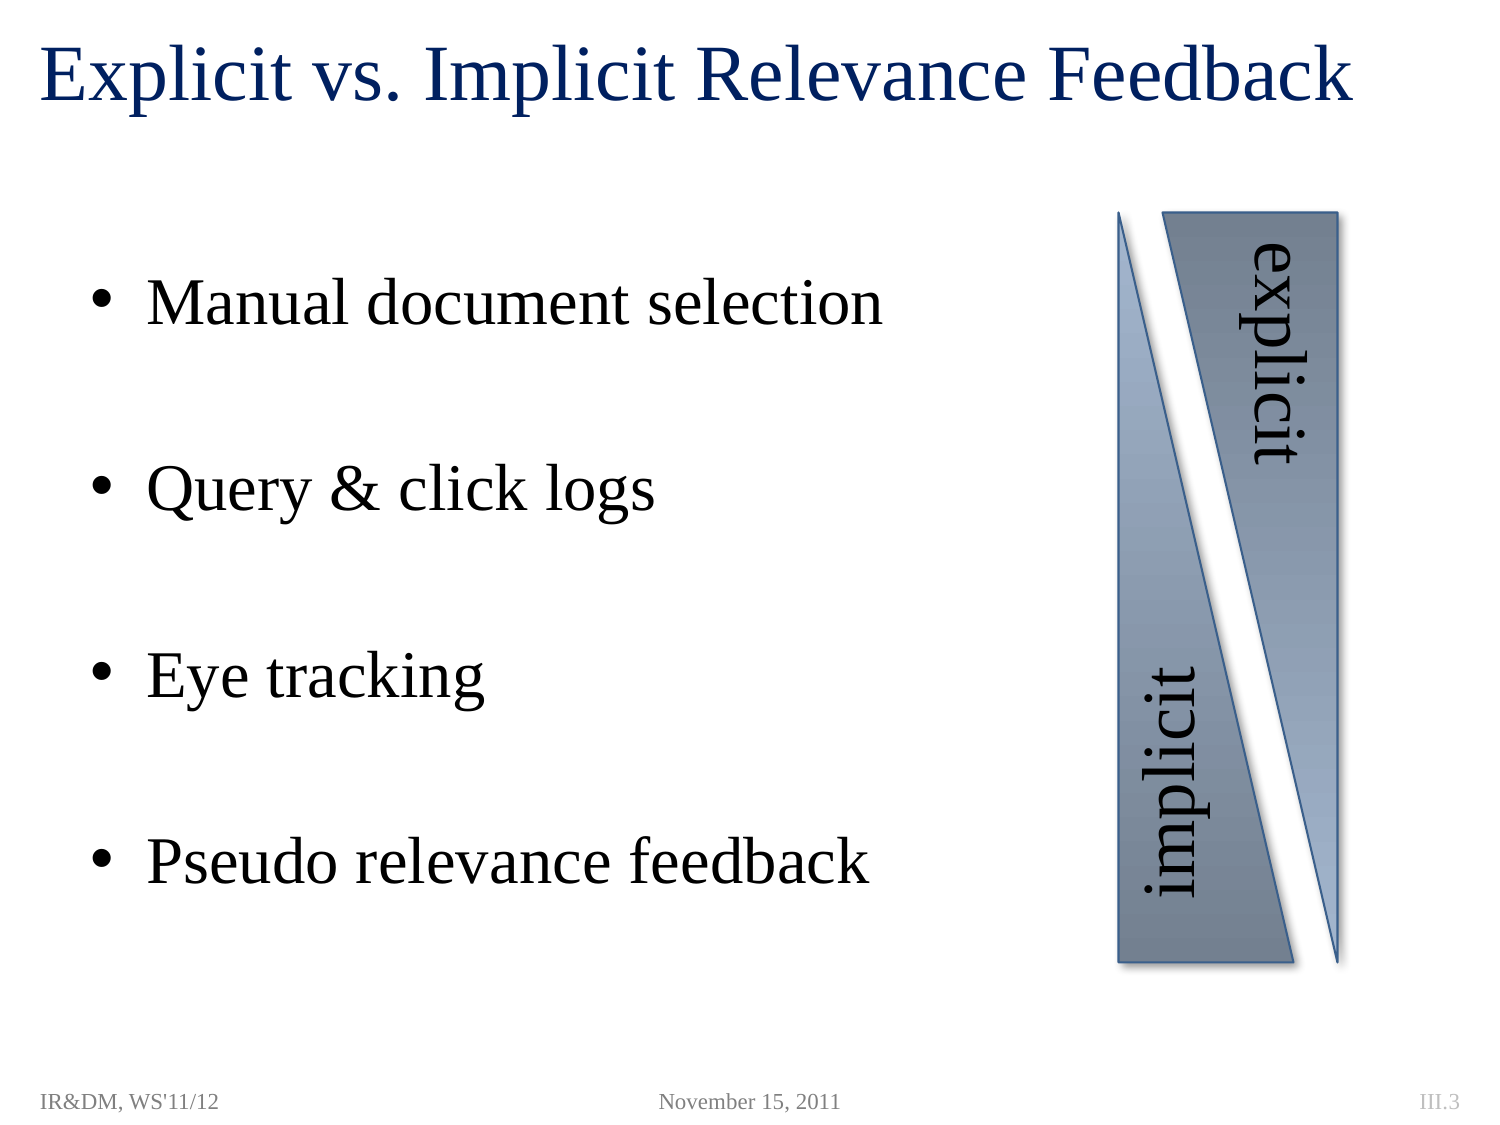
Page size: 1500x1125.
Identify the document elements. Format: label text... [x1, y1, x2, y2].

list Manual document selection Query & click logs Eye tracking Pseudo relevance feedback [75, 249, 1500, 1063]
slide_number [575, 1074, 925, 1125]
text_box [1160, 210, 1340, 965]
text_box [1116, 210, 1296, 965]
text_box implicit [1112, 651, 1218, 915]
text_box explicit [1232, 226, 1338, 481]
footer IR&DM, WS'11/12 [24, 1074, 475, 1125]
title Explicit vs. Implicit Relevance Feedback [24, 12, 1475, 125]
slide_number III.3 [1149, 1074, 1475, 1125]
table_header Post [1336, 249, 1348, 970]
